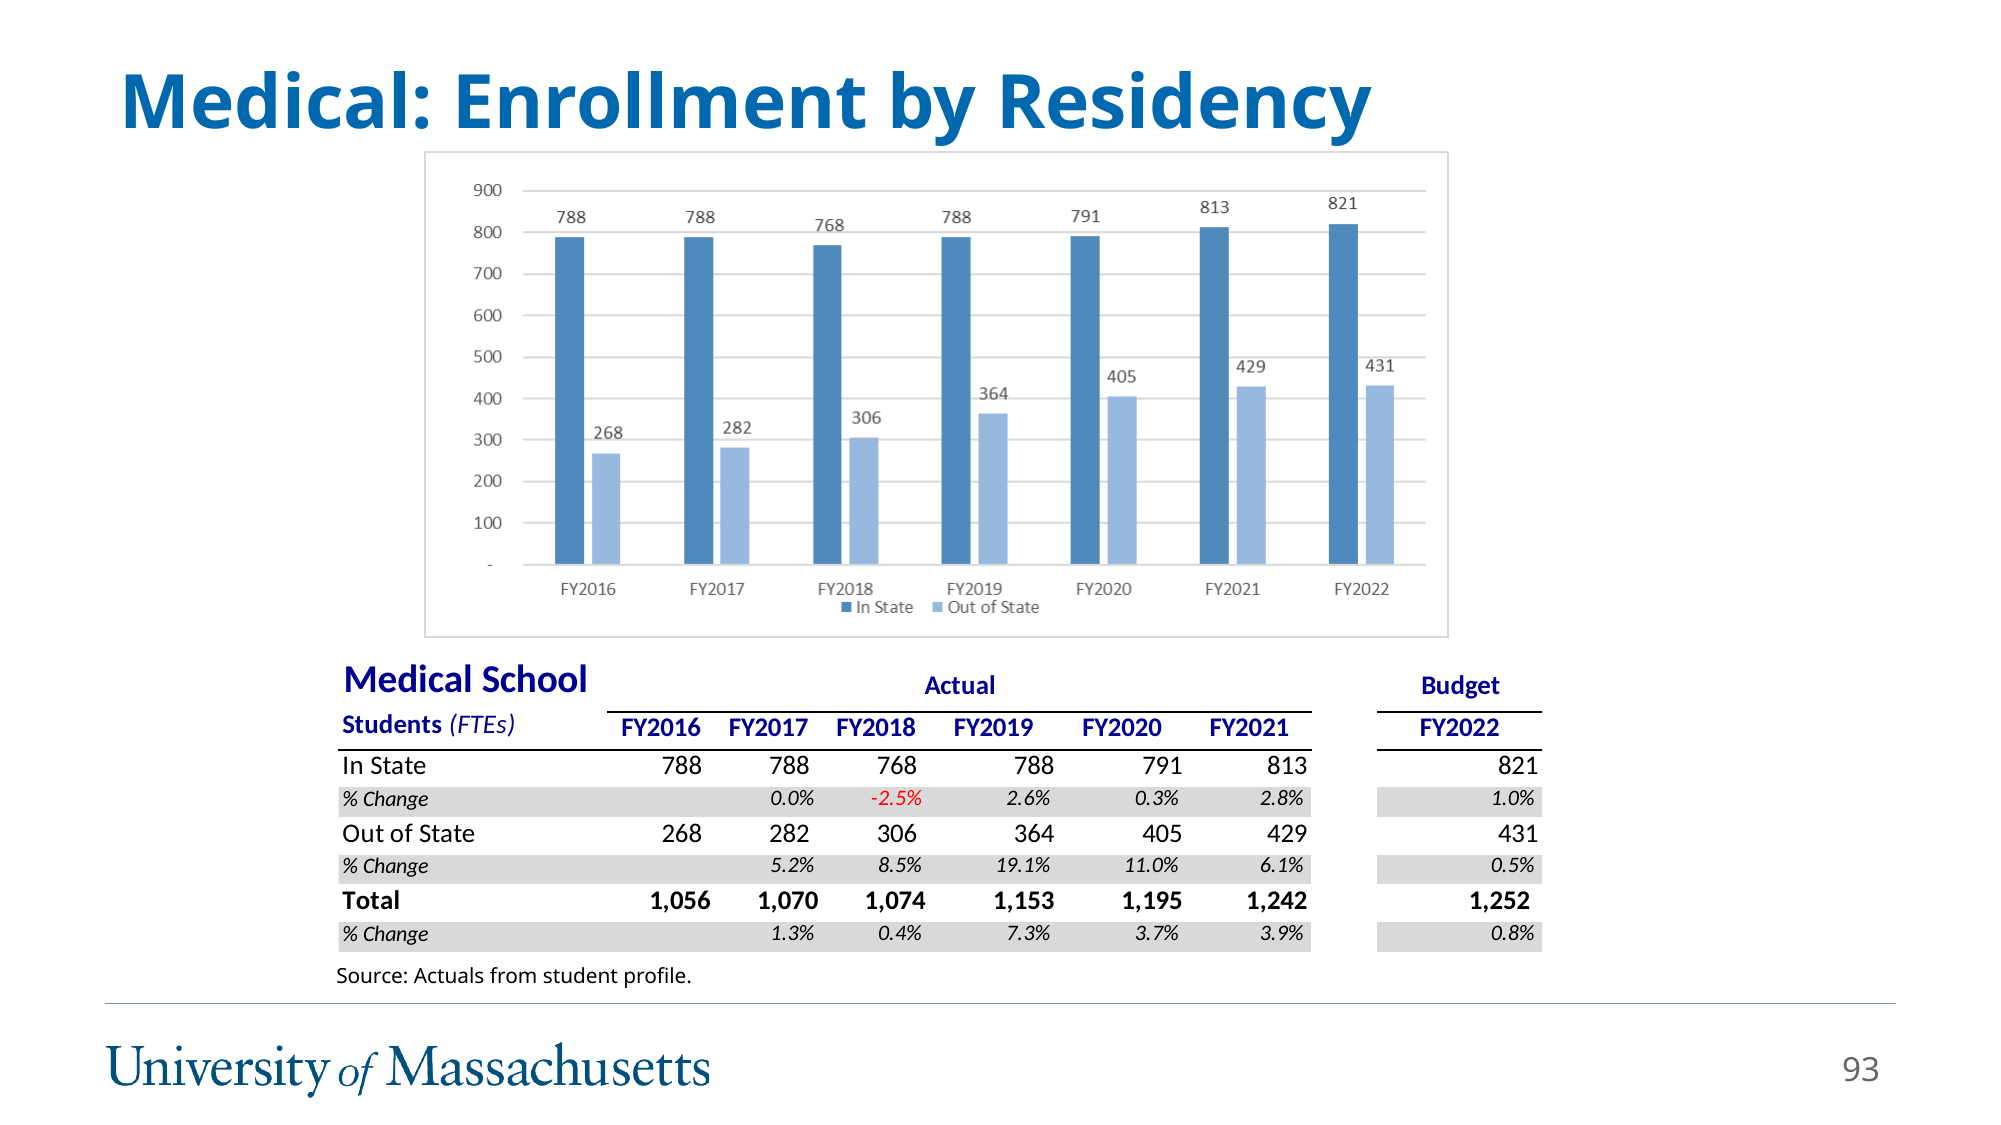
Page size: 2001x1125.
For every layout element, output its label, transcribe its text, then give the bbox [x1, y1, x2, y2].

title Medical: Enrollment by Residency [104, 41, 1896, 167]
slide_number 93 [1744, 1049, 1896, 1092]
picture [337, 659, 1544, 954]
picture [104, 1042, 710, 1099]
text_box Source: Actuals from student profile. [321, 955, 918, 995]
picture [424, 151, 1449, 638]
